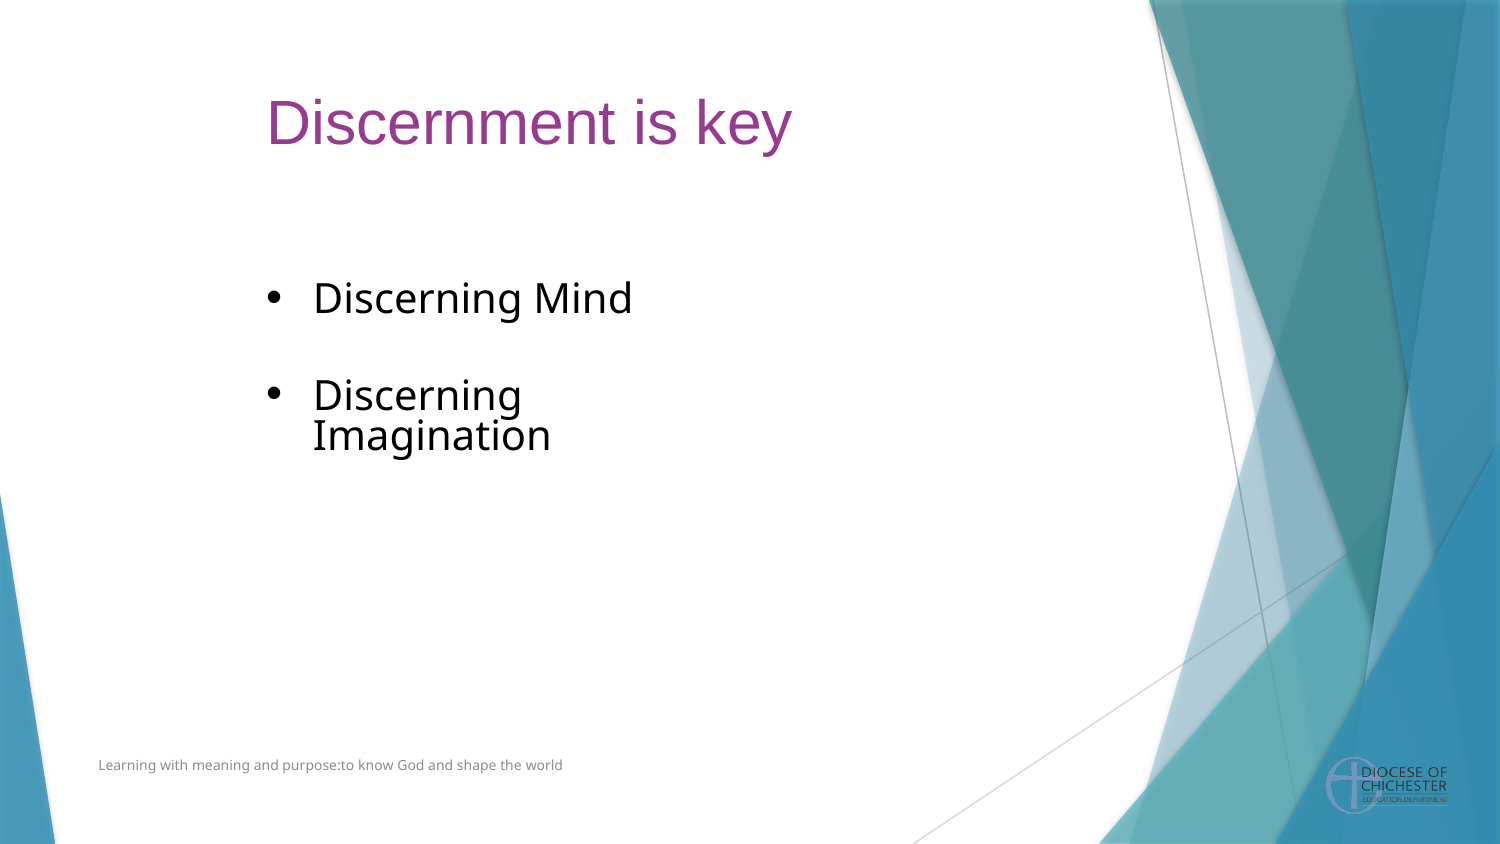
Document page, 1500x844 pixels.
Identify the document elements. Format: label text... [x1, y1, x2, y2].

picture [1325, 756, 1448, 818]
list Discerning Mind Discerning Imagination [251, 273, 786, 488]
title Discernment is key [251, 75, 867, 238]
footer Learning with meaning and purpose:to know God and shape the world [83, 743, 859, 789]
